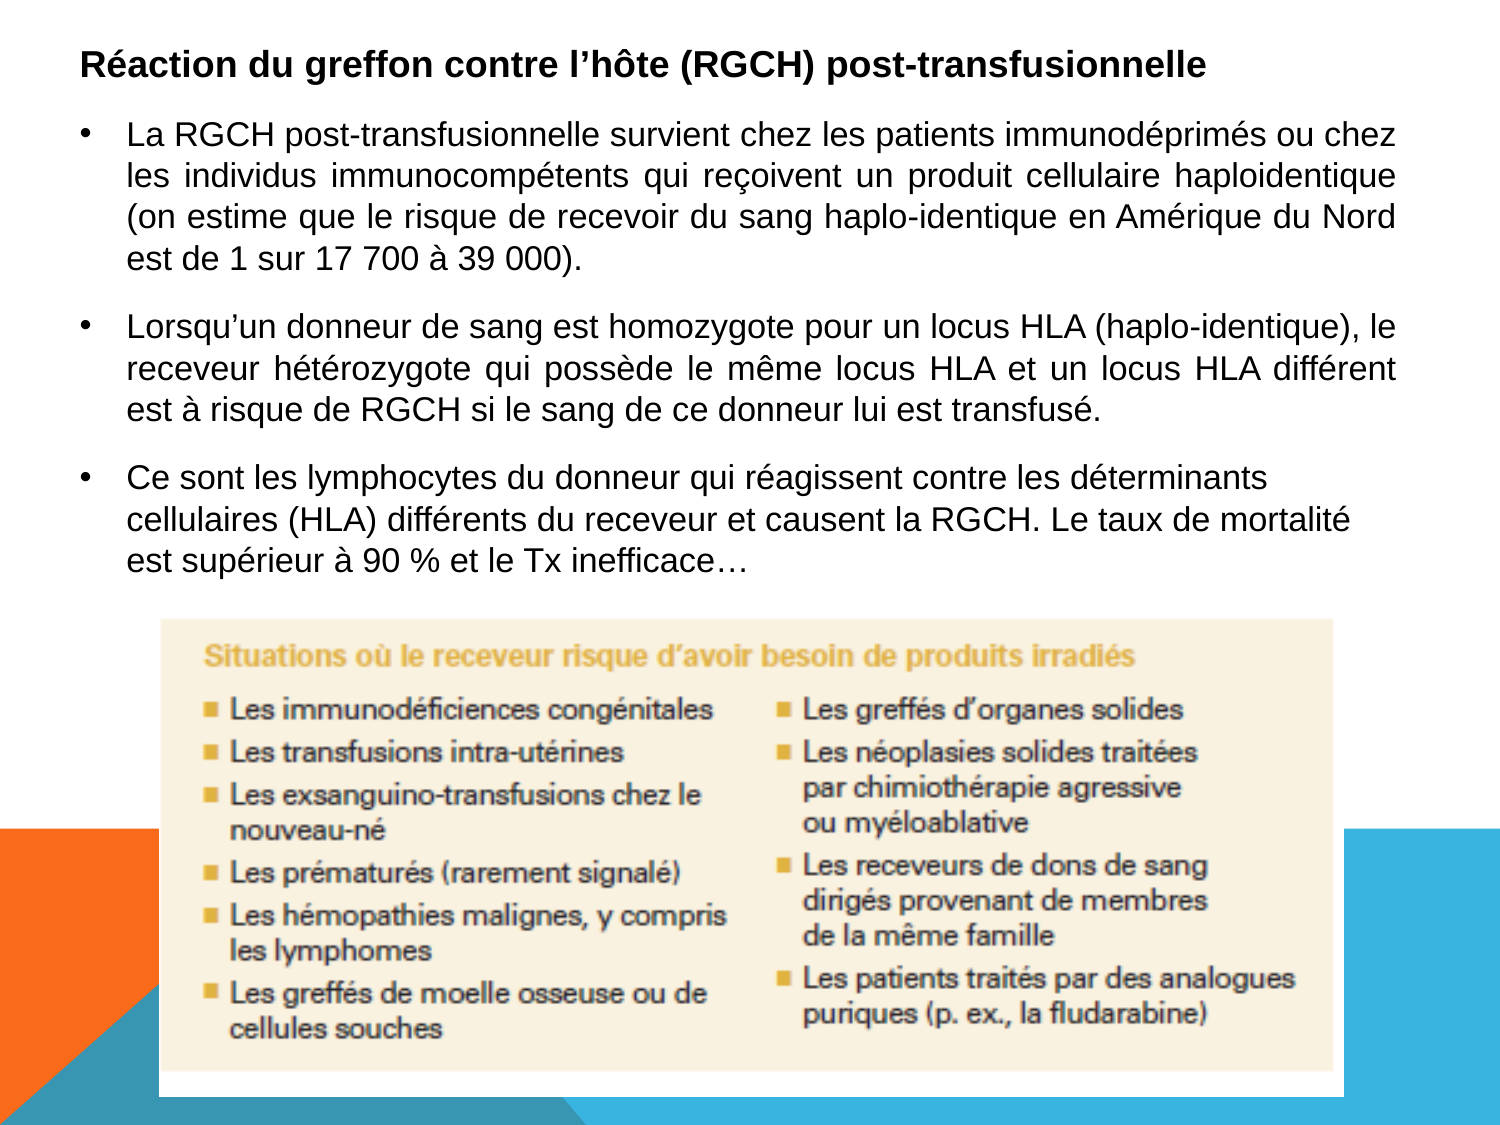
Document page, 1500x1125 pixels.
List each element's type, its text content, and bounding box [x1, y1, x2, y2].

text_box Réaction du greffon contre l’hôte (RGCH) post-transfusionnelle La RGCH post-transfusionnelle survient chez les patients immunodéprimés ou chez les individus immunocompétents qui reçoivent un produit cellulaire haploidentique (on estime que le risque de recevoir du sang haplo-identique en Amérique du Nord est de 1 sur 17 700 à 39 000). Lorsqu’un donneur de sang est homozygote pour un locus HLA (haplo-identique), le receveur hétérozygote qui possède le même locus HLA et un locus HLA différent est à risque de RGCH si le sang de ce donneur lui est transfusé. Ce sont les lymphocytes du donneur qui réagissent contre les déterminants cellulaires (HLA) différents du receveur et causent la RGCH. Le taux de mortalité est supérieur à 90 % et le Tx inefficace… [64, 32, 1412, 632]
picture [159, 597, 1344, 1097]
